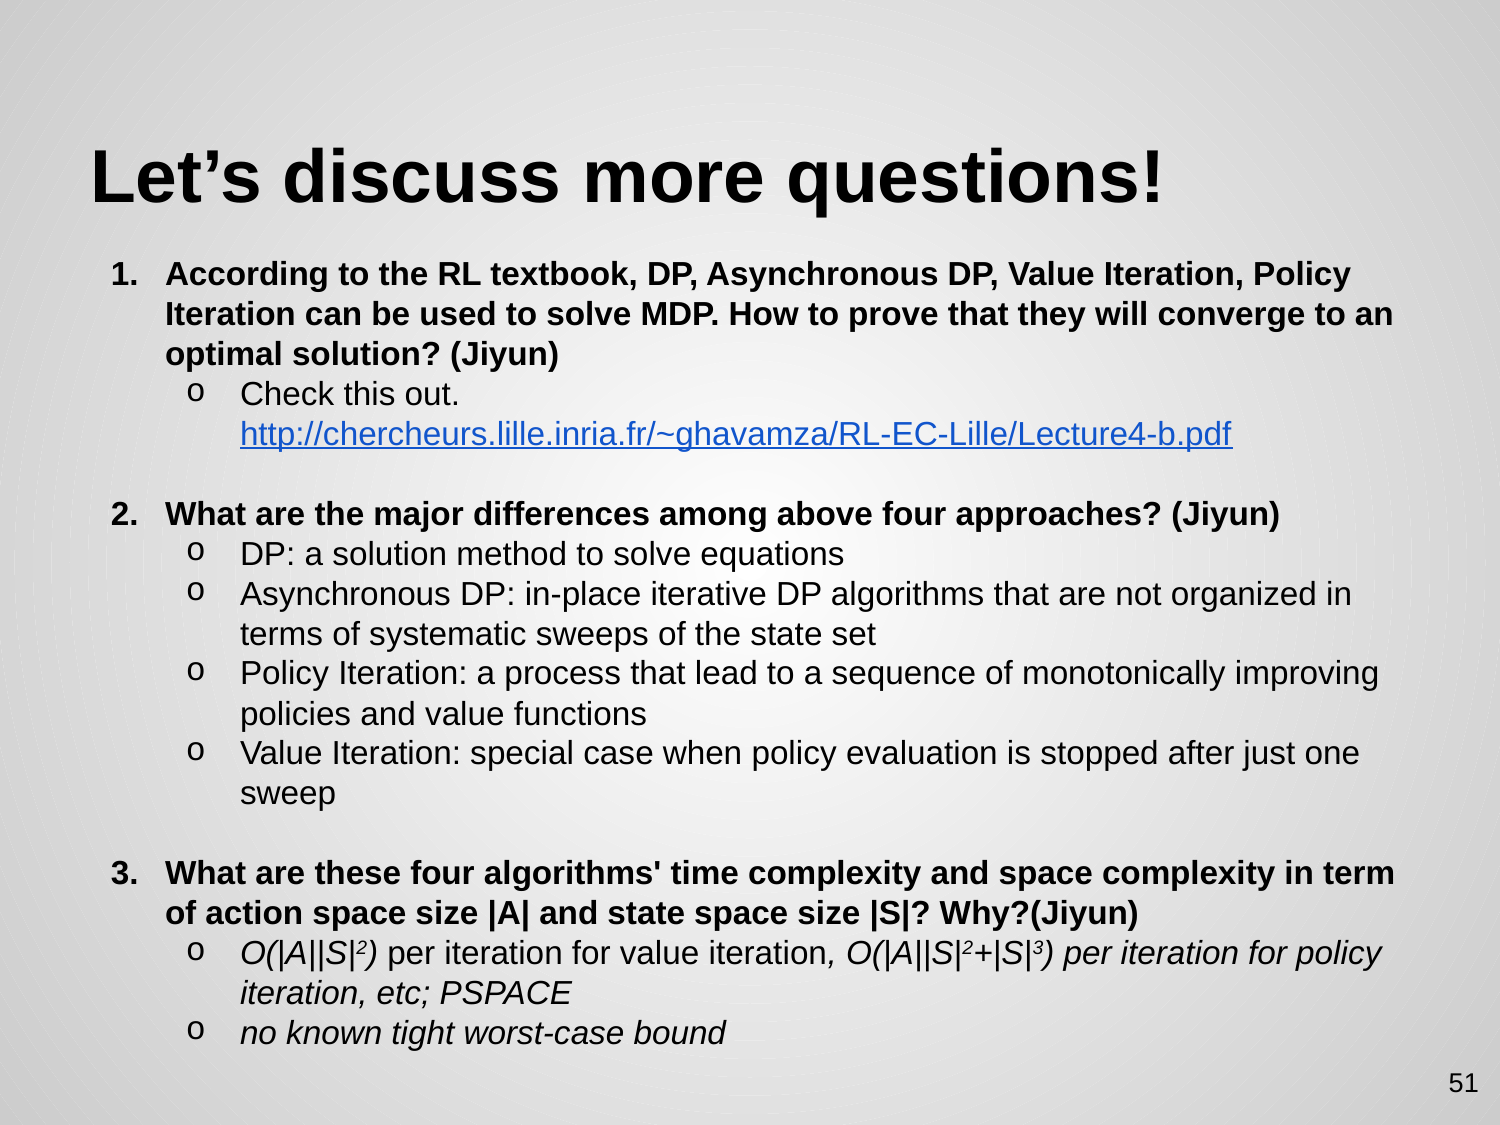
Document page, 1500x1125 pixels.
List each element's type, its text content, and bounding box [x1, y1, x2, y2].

title Let’s discuss more questions! [75, 45, 1425, 233]
list According to the RL textbook, DP, Asynchronous DP, Value Iteration, Policy Iteration can be used to solve MDP. How to prove that they will converge to an optimal solution? (Jiyun) Check this out. http://chercheurs.lille.inria.fr/~ghavamza/RL-EC-Lille/Lecture4-b.pdf What are the major differences among above four approaches? (Jiyun) DP: a solution method to solve equations Asynchronous DP: in-place iterative DP algorithms that are not organized in terms of systematic sweeps of the state set Policy Iteration: a process that lead to a sequence of monotonically improving policies and value functions Value Iteration: special case when policy evaluation is stopped after just one sweep What are these four algorithms' time complexity and space complexity in term of action space size |A| and state space size |S|? Why?(Jiyun) O(|A||S|2) per iteration for value iteration, O(|A||S|2+|S|3) per iteration for policy iteration, etc; PSPACE no known tight worst-case bound [75, 237, 1425, 1053]
slide_number 51 [1403, 1038, 1494, 1125]
